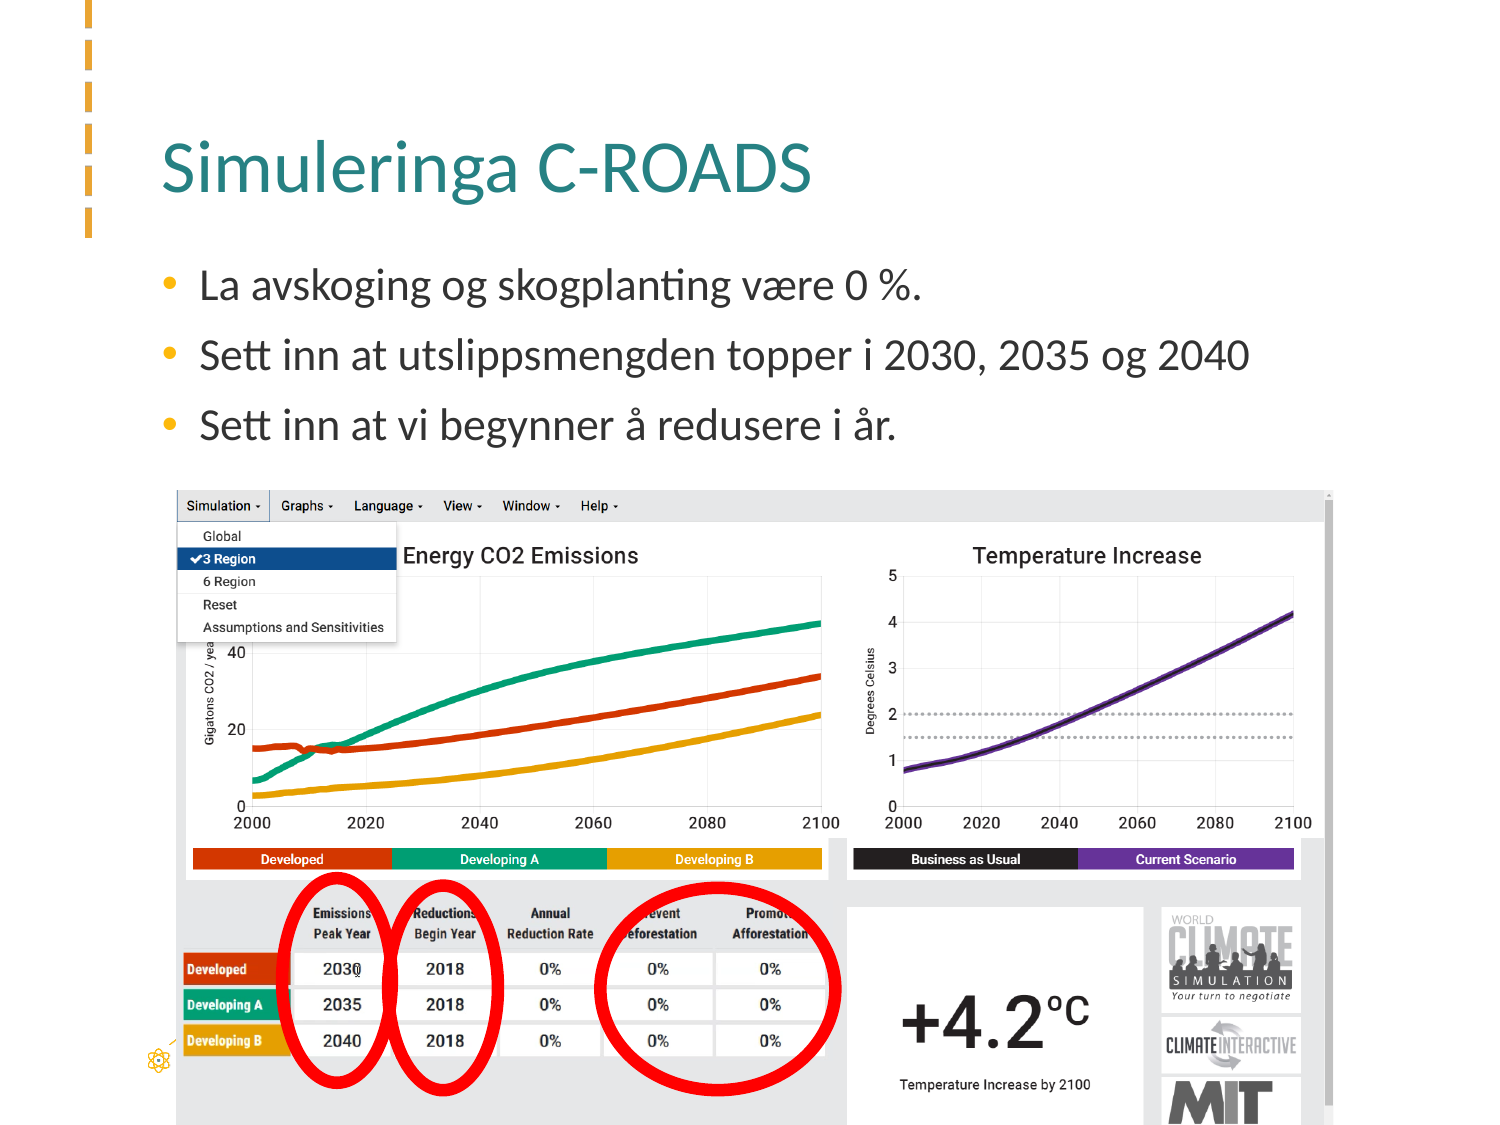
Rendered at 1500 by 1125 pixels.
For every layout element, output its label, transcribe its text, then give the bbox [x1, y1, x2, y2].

picture [146, 490, 1334, 1125]
picture [85, 0, 92, 238]
title Simuleringa C-ROADS [146, 59, 1391, 253]
list La avskoging og skogplanting være 0 %. Sett inn at utslippsmengden topper i 2030, 2035 og 2040 Sett inn at vi begynner å redusere i år. [146, 253, 1500, 937]
